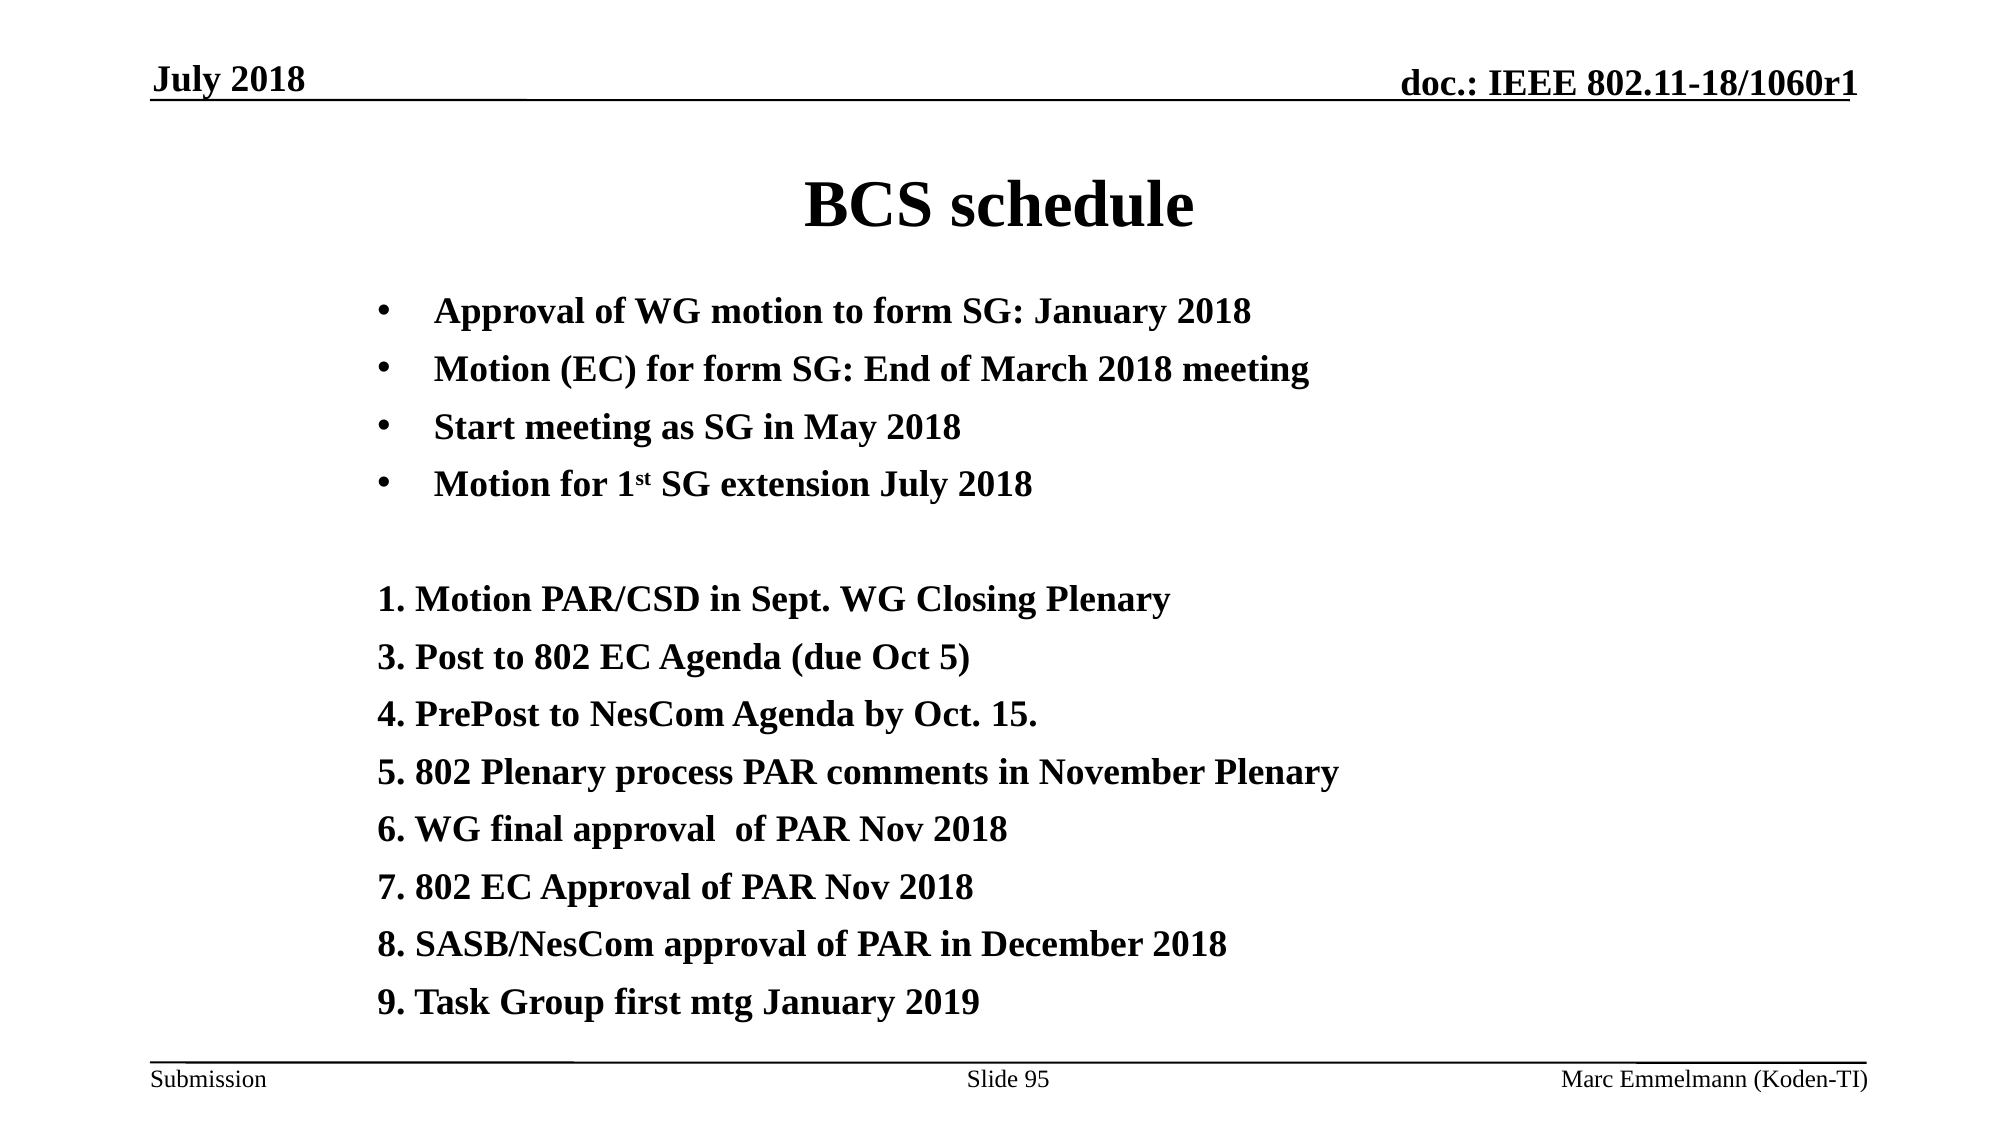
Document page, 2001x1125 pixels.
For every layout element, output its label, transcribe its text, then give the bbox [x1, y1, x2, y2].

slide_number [152, 54, 563, 100]
title BCS schedule [149, 112, 1850, 288]
list Approval of WG motion to form SG: January 2018 Motion (EC) for form SG: End of March 2018 meeting Start meeting as SG in May 2018 Motion for 1st SG extension July 2018 1. Motion PAR/CSD in Sept. WG Closing Plenary 3. Post to 802 EC Agenda (due Oct 5) 4. PrePost to NesCom Agenda by Oct. 15. 5. 802 Plenary process PAR comments in November Plenary 6. WG final approval of PAR Nov 2018 7. 802 EC Approval of PAR Nov 2018 8. SASB/NesCom approval of PAR in December 2018 9. Task Group first mtg January 2019 [362, 278, 1638, 954]
footer Marc Emmelmann (Koden-TI) [1171, 1061, 1869, 1093]
slide_number Slide 95 [950, 1061, 1067, 1123]
